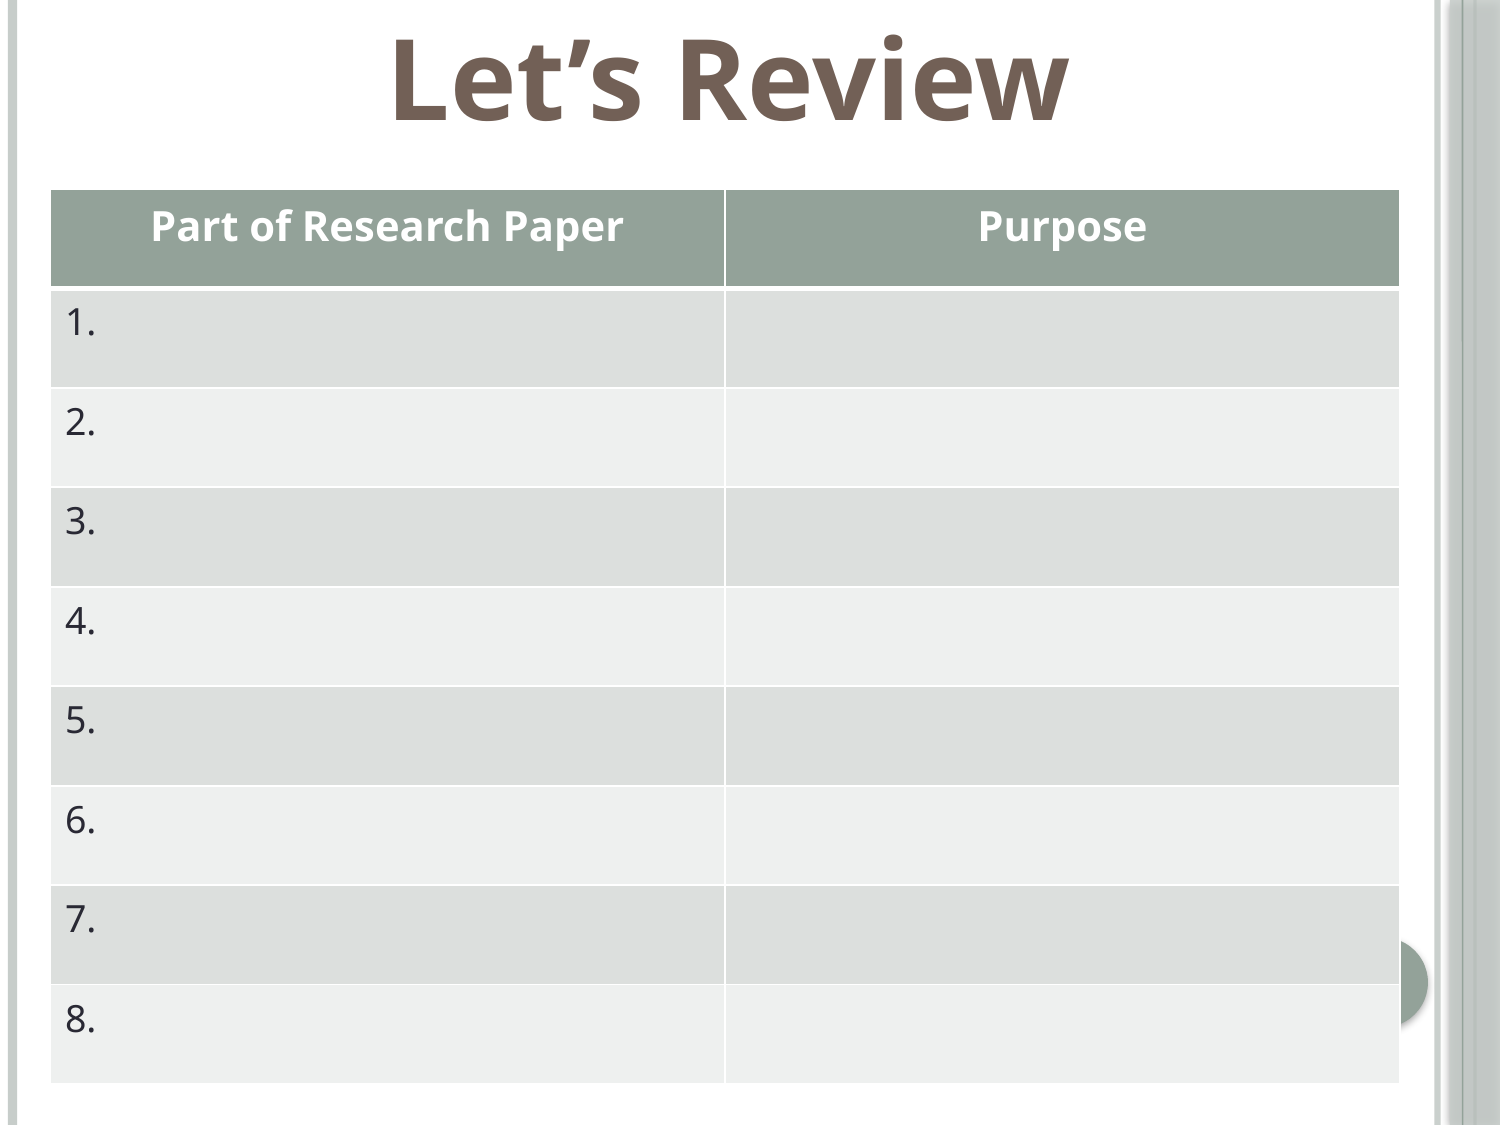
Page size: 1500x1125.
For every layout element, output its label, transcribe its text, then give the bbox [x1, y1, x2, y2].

table_cell 7. [51, 886, 724, 984]
text_box Let’s Review [371, 0, 1087, 150]
table_header Part of Research Paper [51, 190, 724, 286]
table_cell 5. [51, 687, 724, 785]
table_cell 2. [51, 389, 724, 486]
table_cell [726, 488, 1399, 586]
table_cell 3. [51, 488, 724, 586]
table_cell 4. [51, 588, 724, 685]
table_cell [726, 687, 1399, 785]
table_cell [726, 886, 1399, 984]
table_cell 1. [51, 291, 724, 387]
table_cell [726, 787, 1399, 884]
table_cell [726, 291, 1399, 387]
table_cell 6. [51, 787, 724, 884]
table_cell [726, 588, 1399, 685]
table_header Purpose [726, 190, 1399, 286]
table_cell [726, 985, 1399, 1083]
table_cell [726, 389, 1399, 486]
table_cell 8. [51, 985, 724, 1083]
